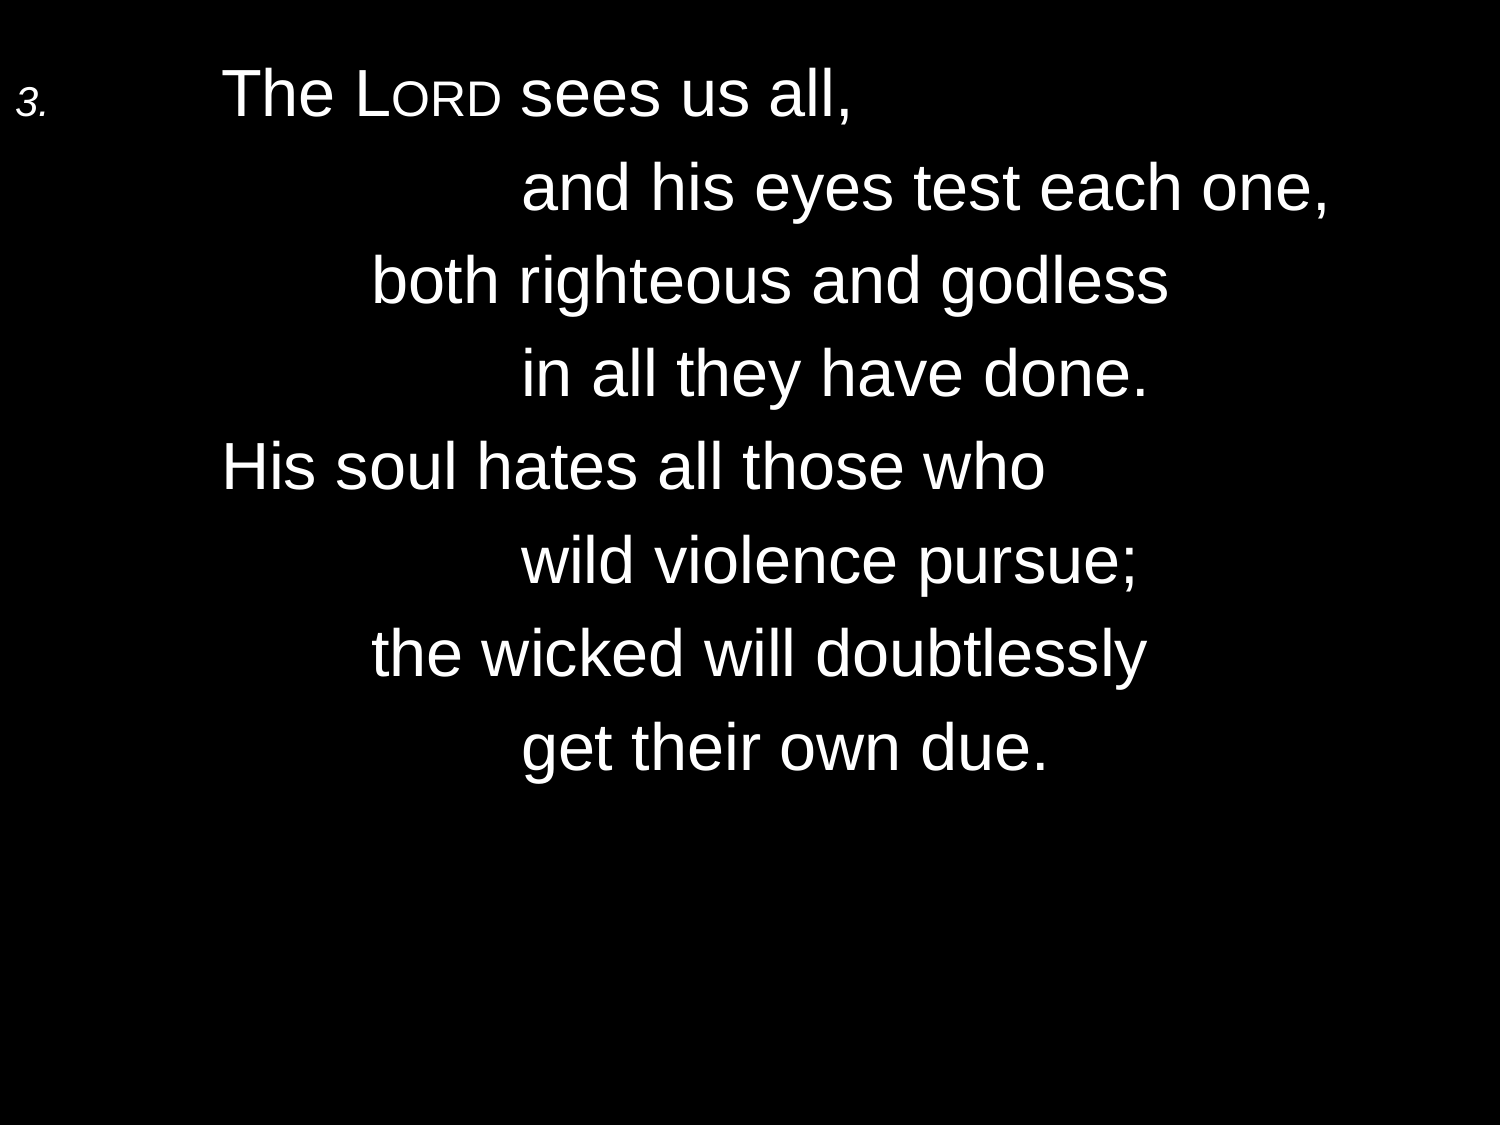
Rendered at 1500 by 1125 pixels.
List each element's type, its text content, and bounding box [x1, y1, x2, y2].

list 3. The LORD sees us all, and his eyes test each one, both righteous and godless in all they have done. His soul hates all those who wild violence pursue; the wicked will doubtlessly get their own due. [0, 42, 1500, 1047]
